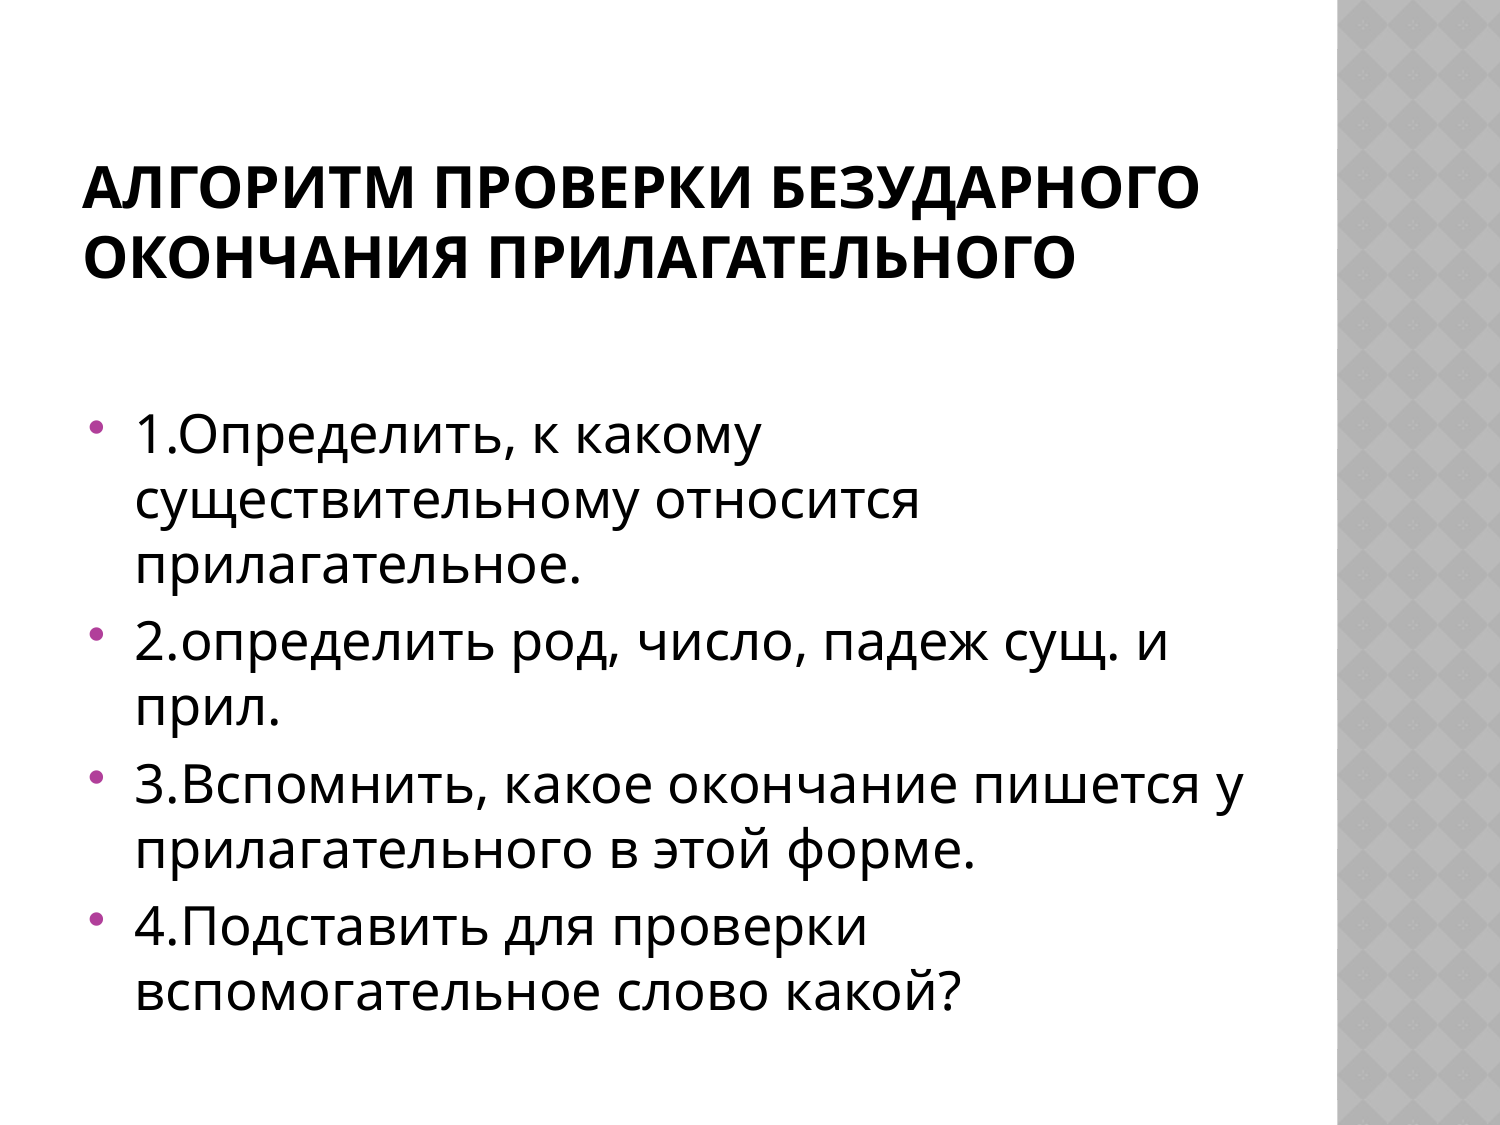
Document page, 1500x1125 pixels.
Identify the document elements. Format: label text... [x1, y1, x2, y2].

title Алгоритм проверки безударного окончания прилагательного [75, 66, 1263, 314]
list 1.Определить, к какому существительному относится прилагательное. 2.определить род, число, падеж сущ. и прил. 3.Вспомнить, какое окончание пишется у прилагательного в этой форме. 4.Подставить для проверки вспомогательное слово какой? [75, 314, 1263, 1059]
